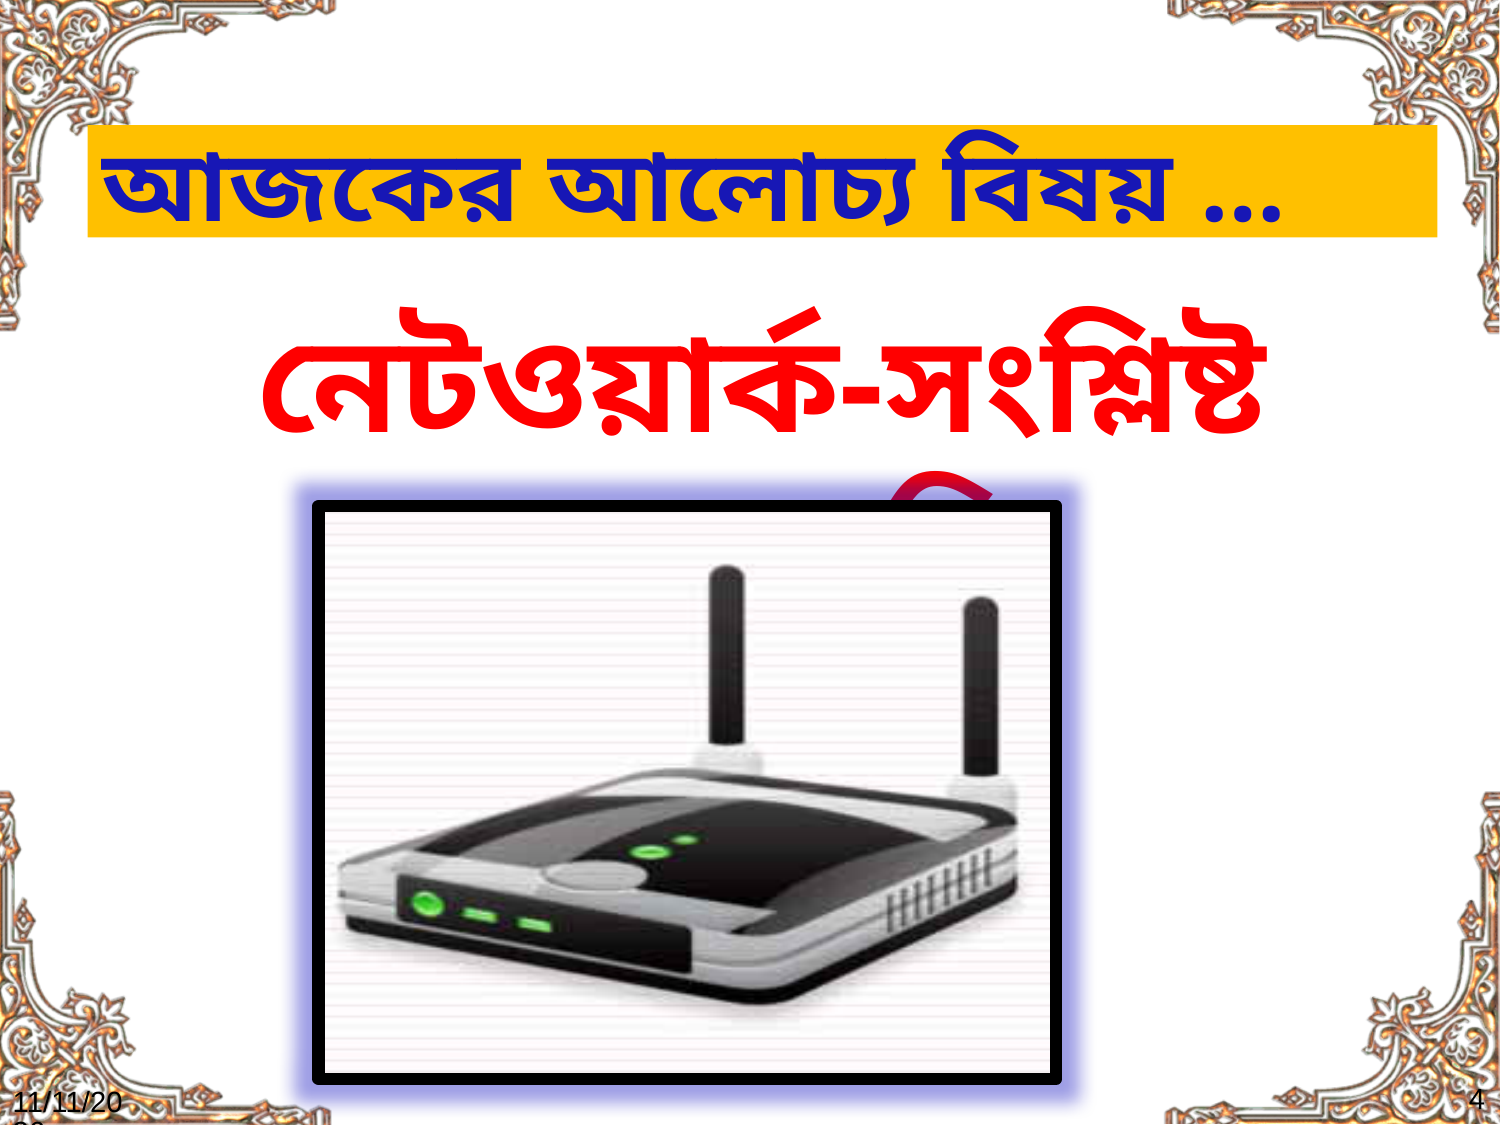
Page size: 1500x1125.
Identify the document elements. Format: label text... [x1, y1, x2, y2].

picture [0, 0, 344, 337]
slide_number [0, 1076, 148, 1125]
picture [1160, 0, 1500, 343]
slide_number 4 [1425, 1072, 1500, 1123]
picture [0, 782, 337, 1125]
picture [1156, 785, 1500, 1124]
title আজকের আলোচ্য বিষয় … [87, 125, 1438, 238]
picture [324, 512, 1051, 1073]
list নেটওয়ার্ক-সংশ্লিষ্ট যন্ত্রপাতি [80, 287, 1443, 438]
